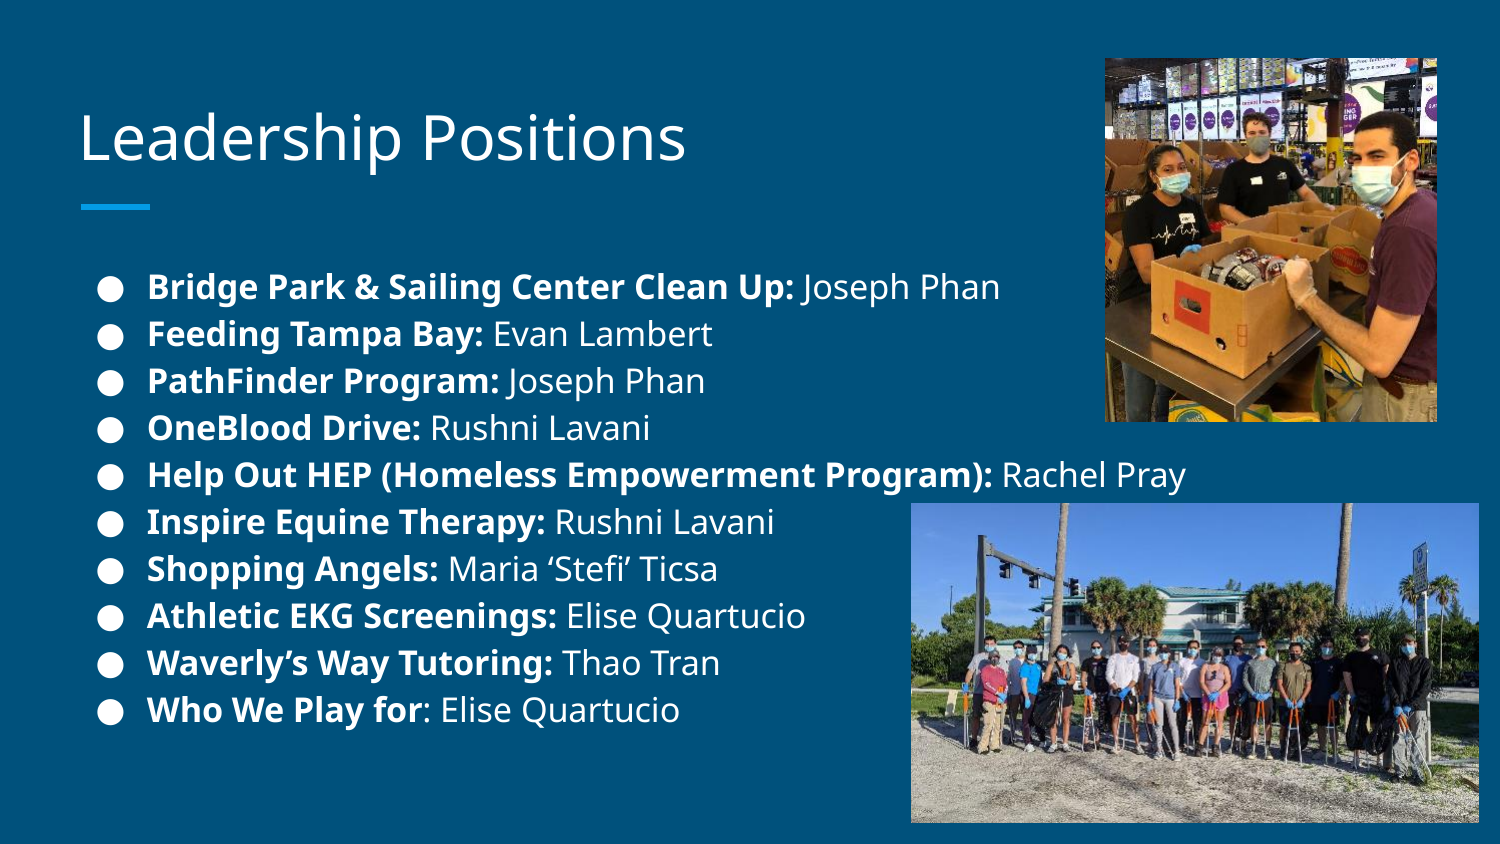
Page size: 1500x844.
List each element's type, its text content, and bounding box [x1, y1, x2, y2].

picture [912, 504, 1478, 822]
list Bridge Park & Sailing Center Clean Up: Joseph Phan Feeding Tampa Bay: Evan Lambert PathFinder Program: Joseph Phan OneBlood Drive: Rushni Lavani Help Out HEP (Homeless Empowerment Program): Rachel Pray Inspire Equine Therapy: Rushni Lavani Shopping Angels: Maria ‘Stefi’ Ticsa Athletic EKG Screenings: Elise Quartucio Waverly’s Way Tutoring: Thao Tran Who We Play for: Elise Quartucio [63, 244, 1437, 750]
title Leadership Positions [63, 75, 1099, 188]
picture [1106, 59, 1436, 421]
